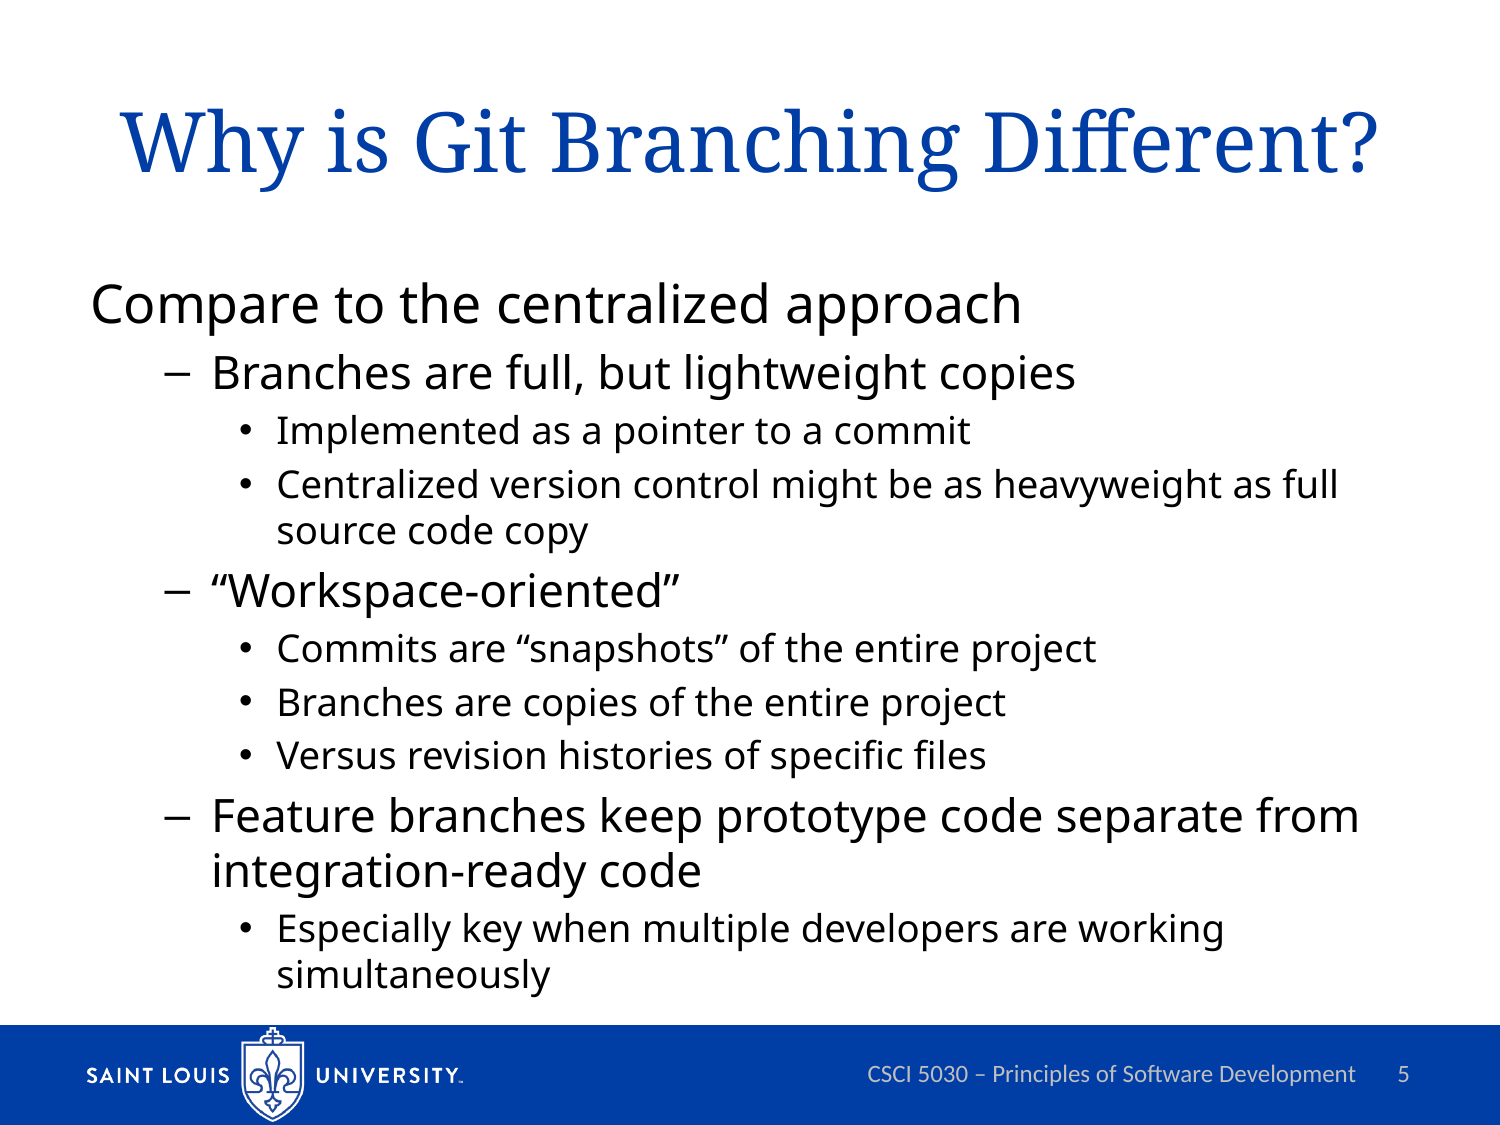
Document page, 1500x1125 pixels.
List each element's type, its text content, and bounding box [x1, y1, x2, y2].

footer CSCI 5030 – Principles of Software Development [849, 1042, 1074, 1103]
title Why is Git Branching Different? [75, 45, 1425, 233]
slide_number 5 [1074, 1042, 1425, 1103]
list Compare to the centralized approach Branches are full, but lightweight copies Implemented as a pointer to a commit Centralized version control might be as heavyweight as full source code copy “Workspace-oriented” Commits are “snapshots” of the entire project Branches are copies of the entire project Versus revision histories of specific files Feature branches keep prototype code separate from integration-ready code Especially key when multiple developers are working simultaneously [75, 262, 1425, 1005]
picture [87, 1027, 463, 1122]
